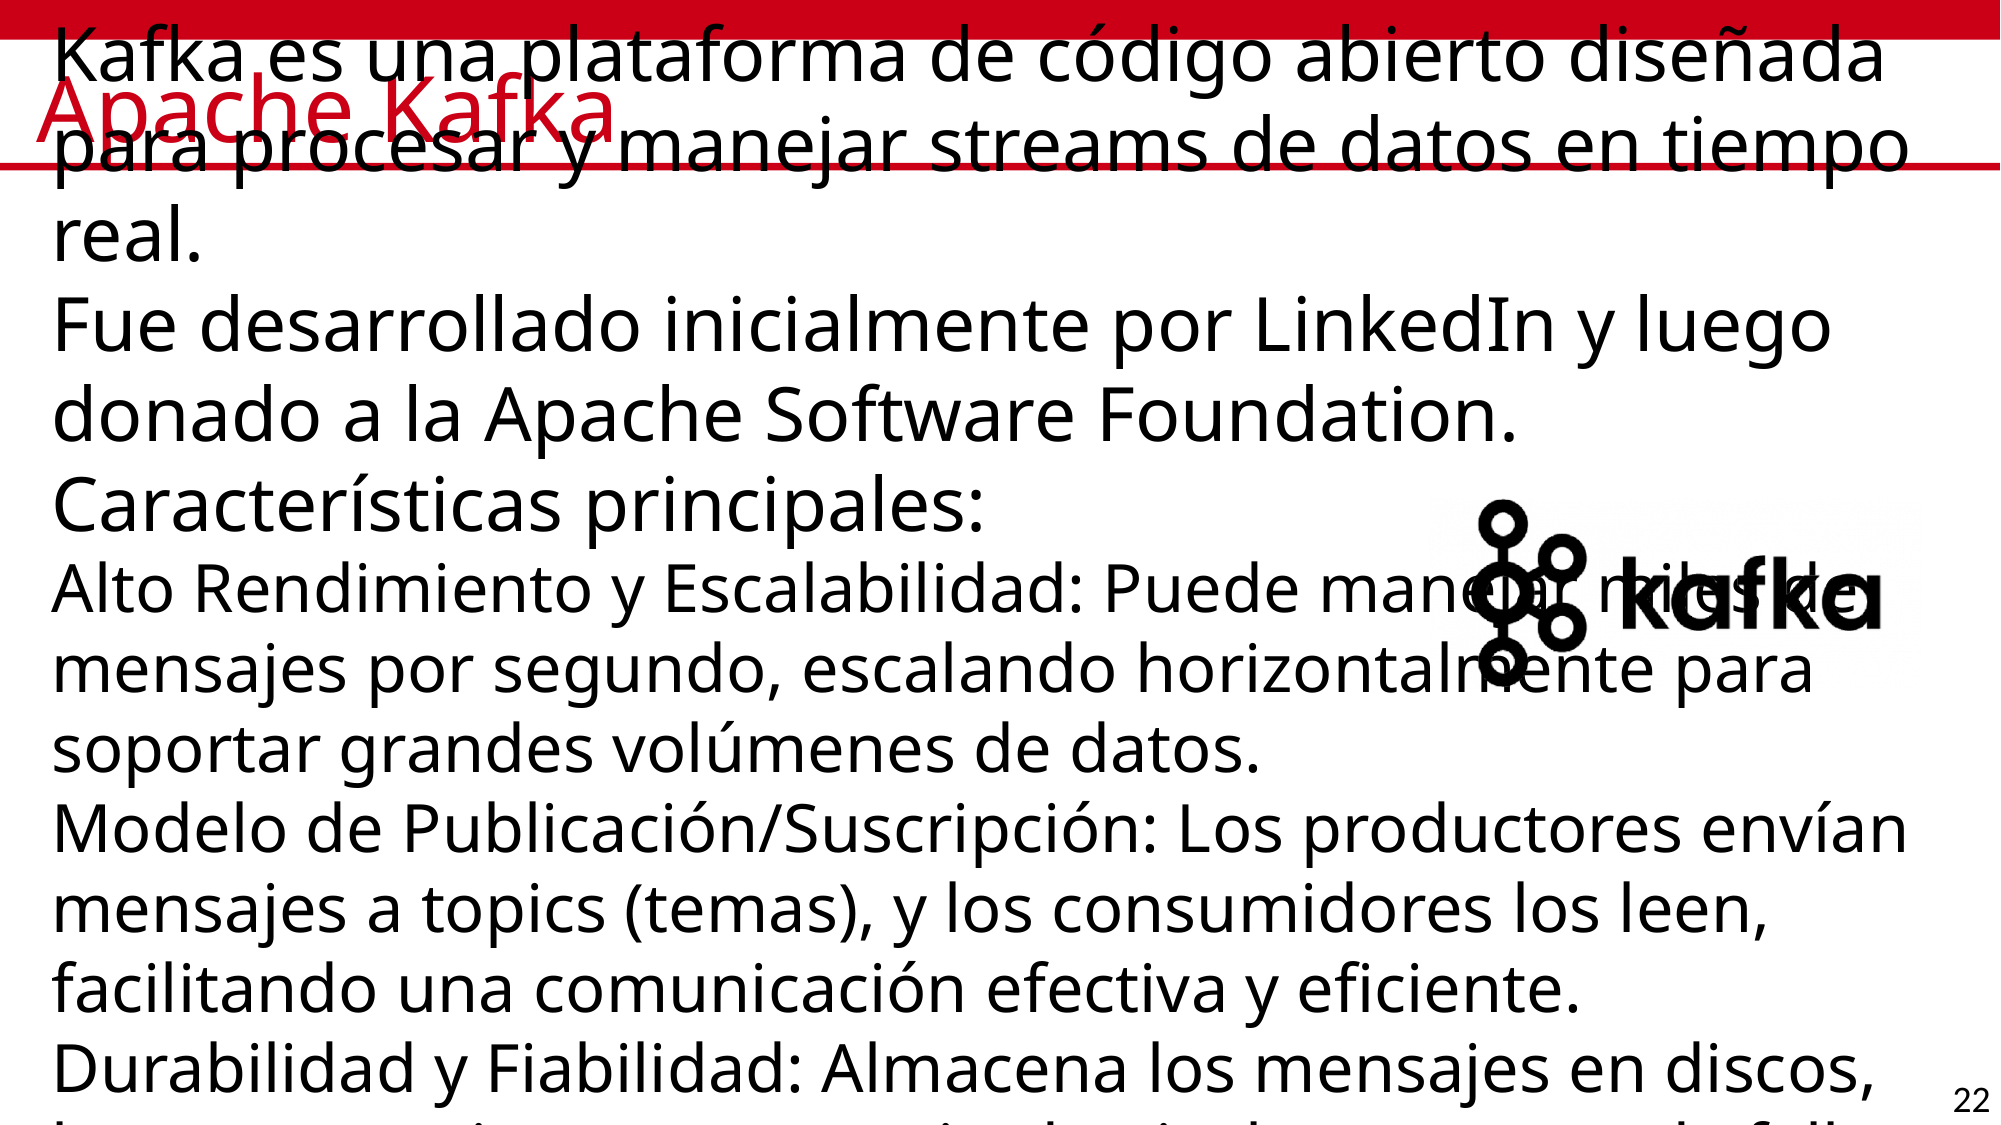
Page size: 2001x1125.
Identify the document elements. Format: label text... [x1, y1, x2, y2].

subtitle Kafka es una plataforma de código abierto diseñada para procesar y manejar streams de datos en tiempo real. Fue desarrollado inicialmente por LinkedIn y luego donado a la Apache Software Foundation. Características principales: Alto Rendimiento y Escalabilidad: Puede manejar miles de mensajes por segundo, escalando horizontalmente para soportar grandes volúmenes de datos. Modelo de Publicación/Suscripción: Los productores envían mensajes a topics (temas), y los consumidores los leen, facilitando una comunicación efectiva y eficiente. Durabilidad y Fiabilidad: Almacena los mensajes en discos, lo que garantiza que no se pierdan incluso en caso de fallos del sistema. [51, 259, 1938, 1013]
title Apache Kafka [36, 57, 1964, 168]
picture [1429, 498, 1922, 689]
slide_number 22 [1937, 1067, 2000, 1125]
